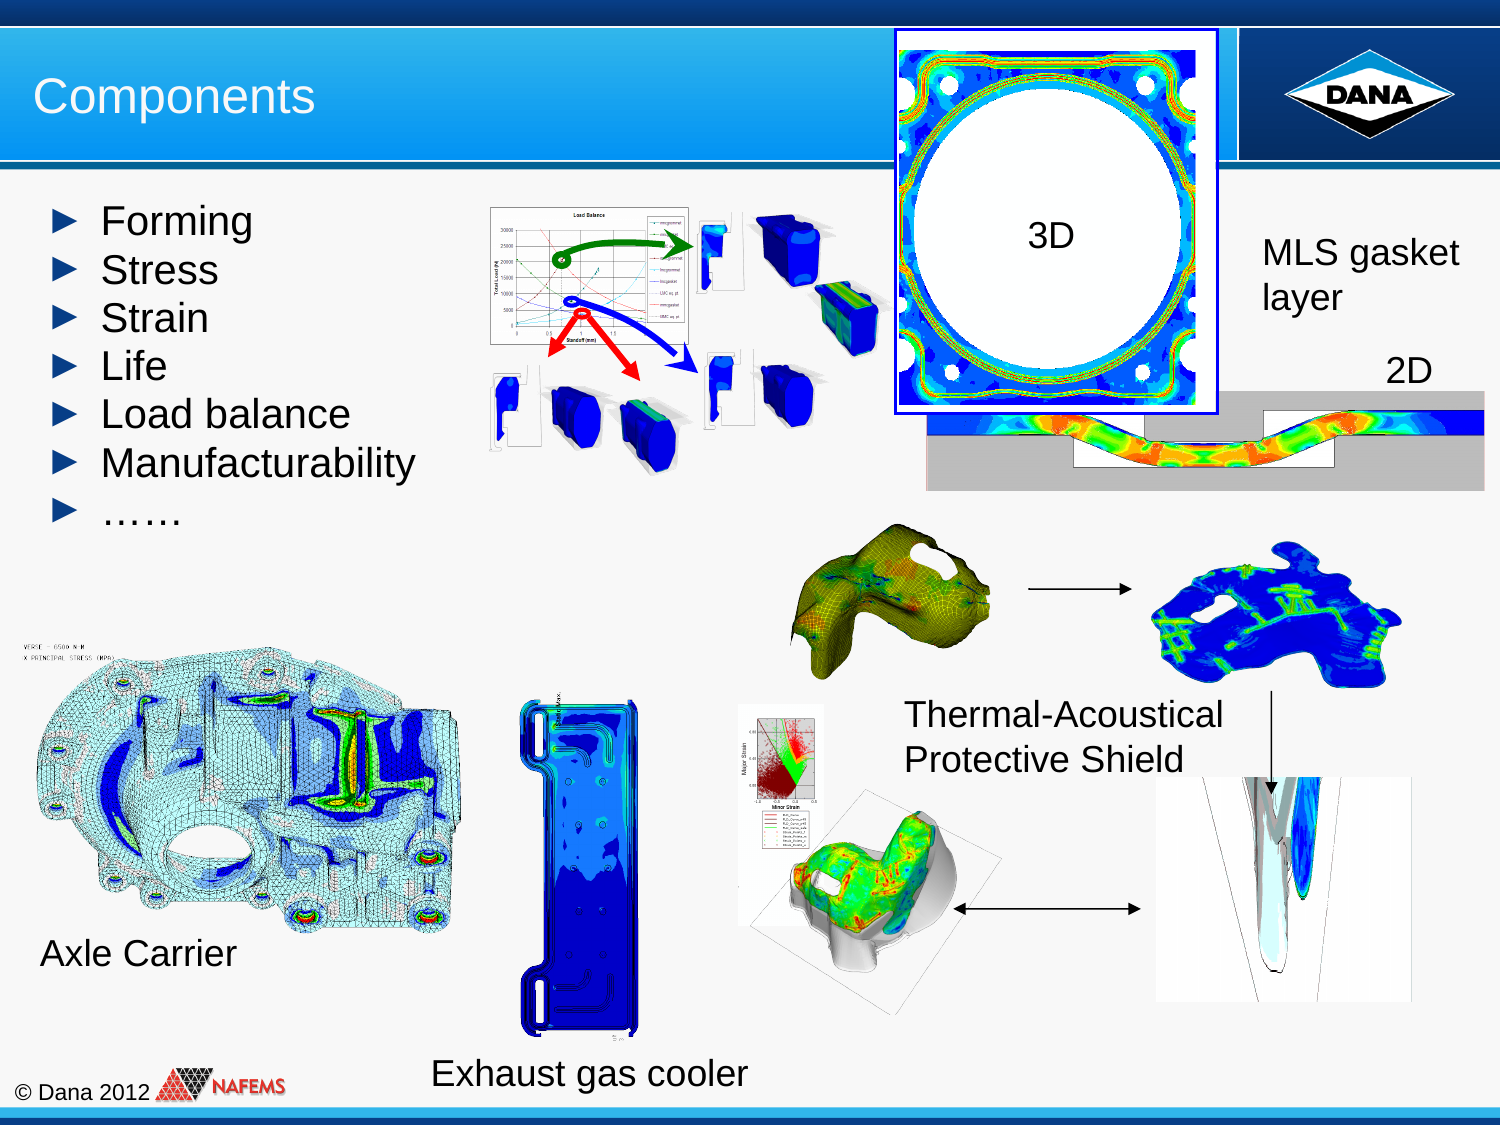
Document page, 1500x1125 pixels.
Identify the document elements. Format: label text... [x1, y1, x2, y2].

text_box [1008, 902, 1141, 916]
picture [1146, 537, 1406, 694]
title Components [17, 38, 891, 150]
text_box 2D [1370, 338, 1449, 389]
text_box Thermal-Acoustical Protective Shield [889, 682, 1239, 788]
text_box [1028, 582, 1133, 596]
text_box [1155, 775, 1413, 1003]
text_box Exhaust gas cooler [415, 1041, 764, 1102]
picture [783, 519, 999, 682]
picture [1284, 49, 1455, 139]
picture [896, 30, 1485, 491]
list Forming Stress Strain Life Load balance Manufacturability …… [29, 196, 1471, 673]
picture [151, 1062, 292, 1111]
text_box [484, 206, 894, 479]
text_box Axle Carrier [24, 948, 363, 982]
picture [515, 690, 642, 1041]
picture [737, 704, 1004, 1015]
picture [22, 639, 463, 942]
text_box MLS gasket layer [1247, 220, 1500, 326]
